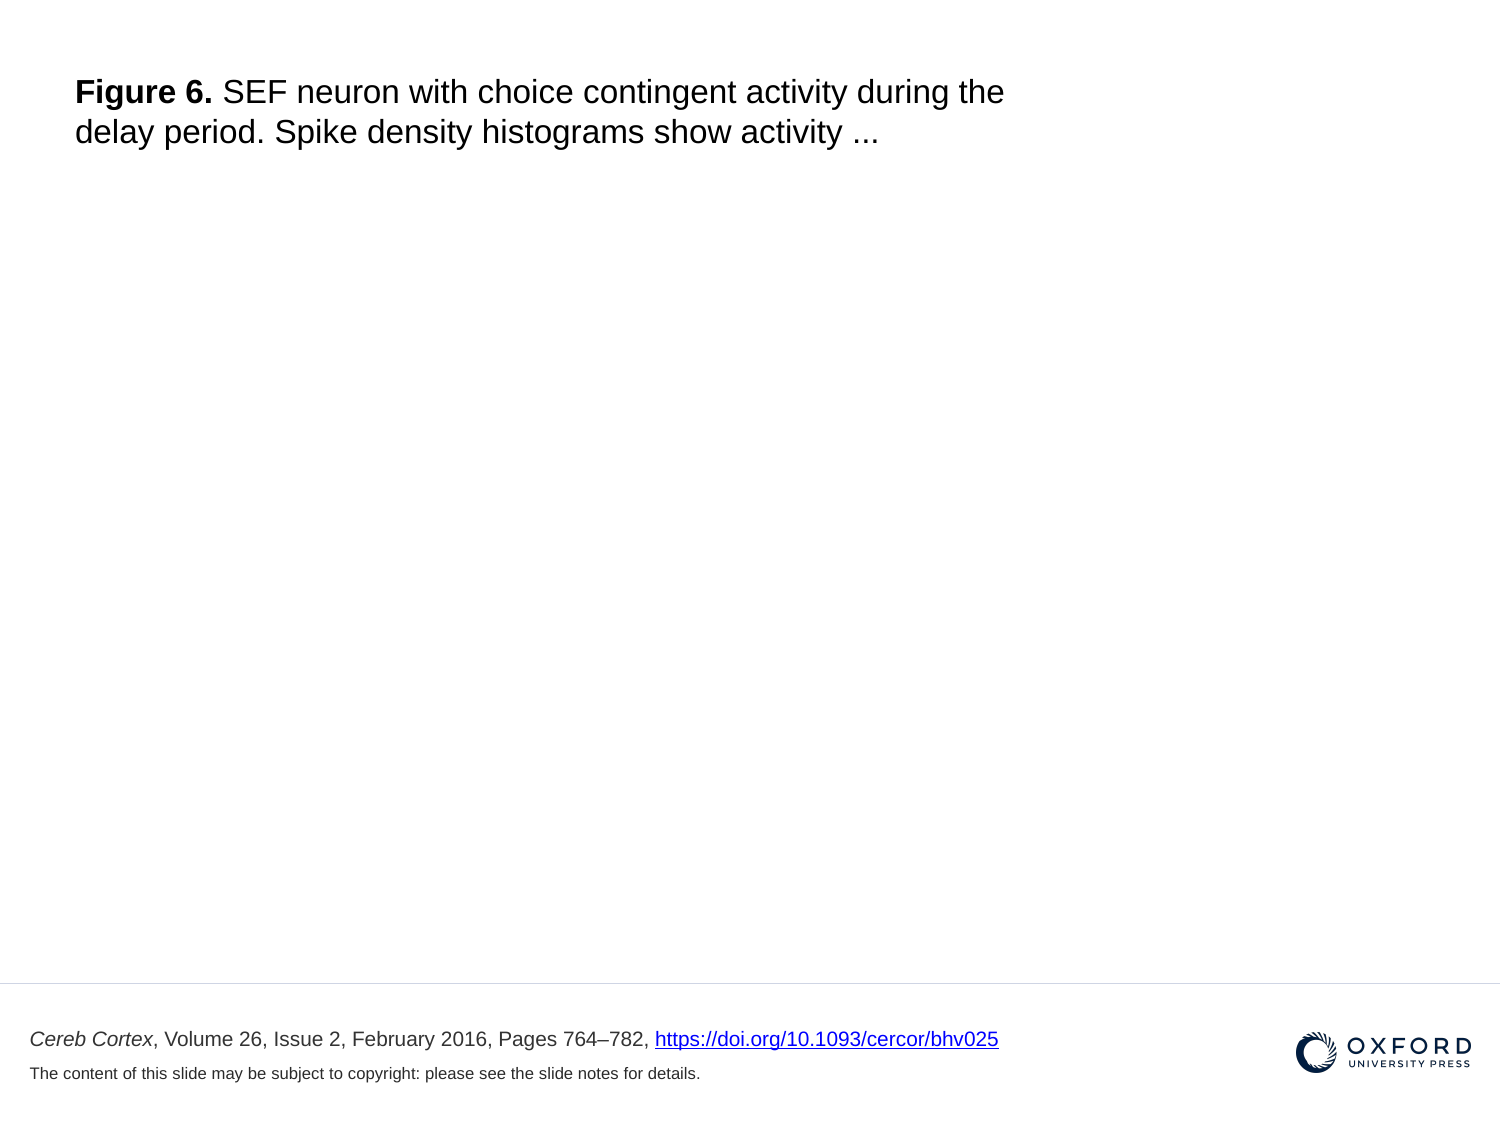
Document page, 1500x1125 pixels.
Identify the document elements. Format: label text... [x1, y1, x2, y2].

title Figure 6. SEF neuron with choice contingent activity during the delay period. Spike density histograms show activity ... [75, 69, 1078, 171]
footer Cereb Cortex, Volume 26, Issue 2, February 2016, Pages 764–782, https://doi.org/10.1093/cercor/bhv025 The content of this slide may be subject to copyright: please see the slide notes for details. [0, 983, 1260, 1125]
picture [1296, 1032, 1471, 1073]
